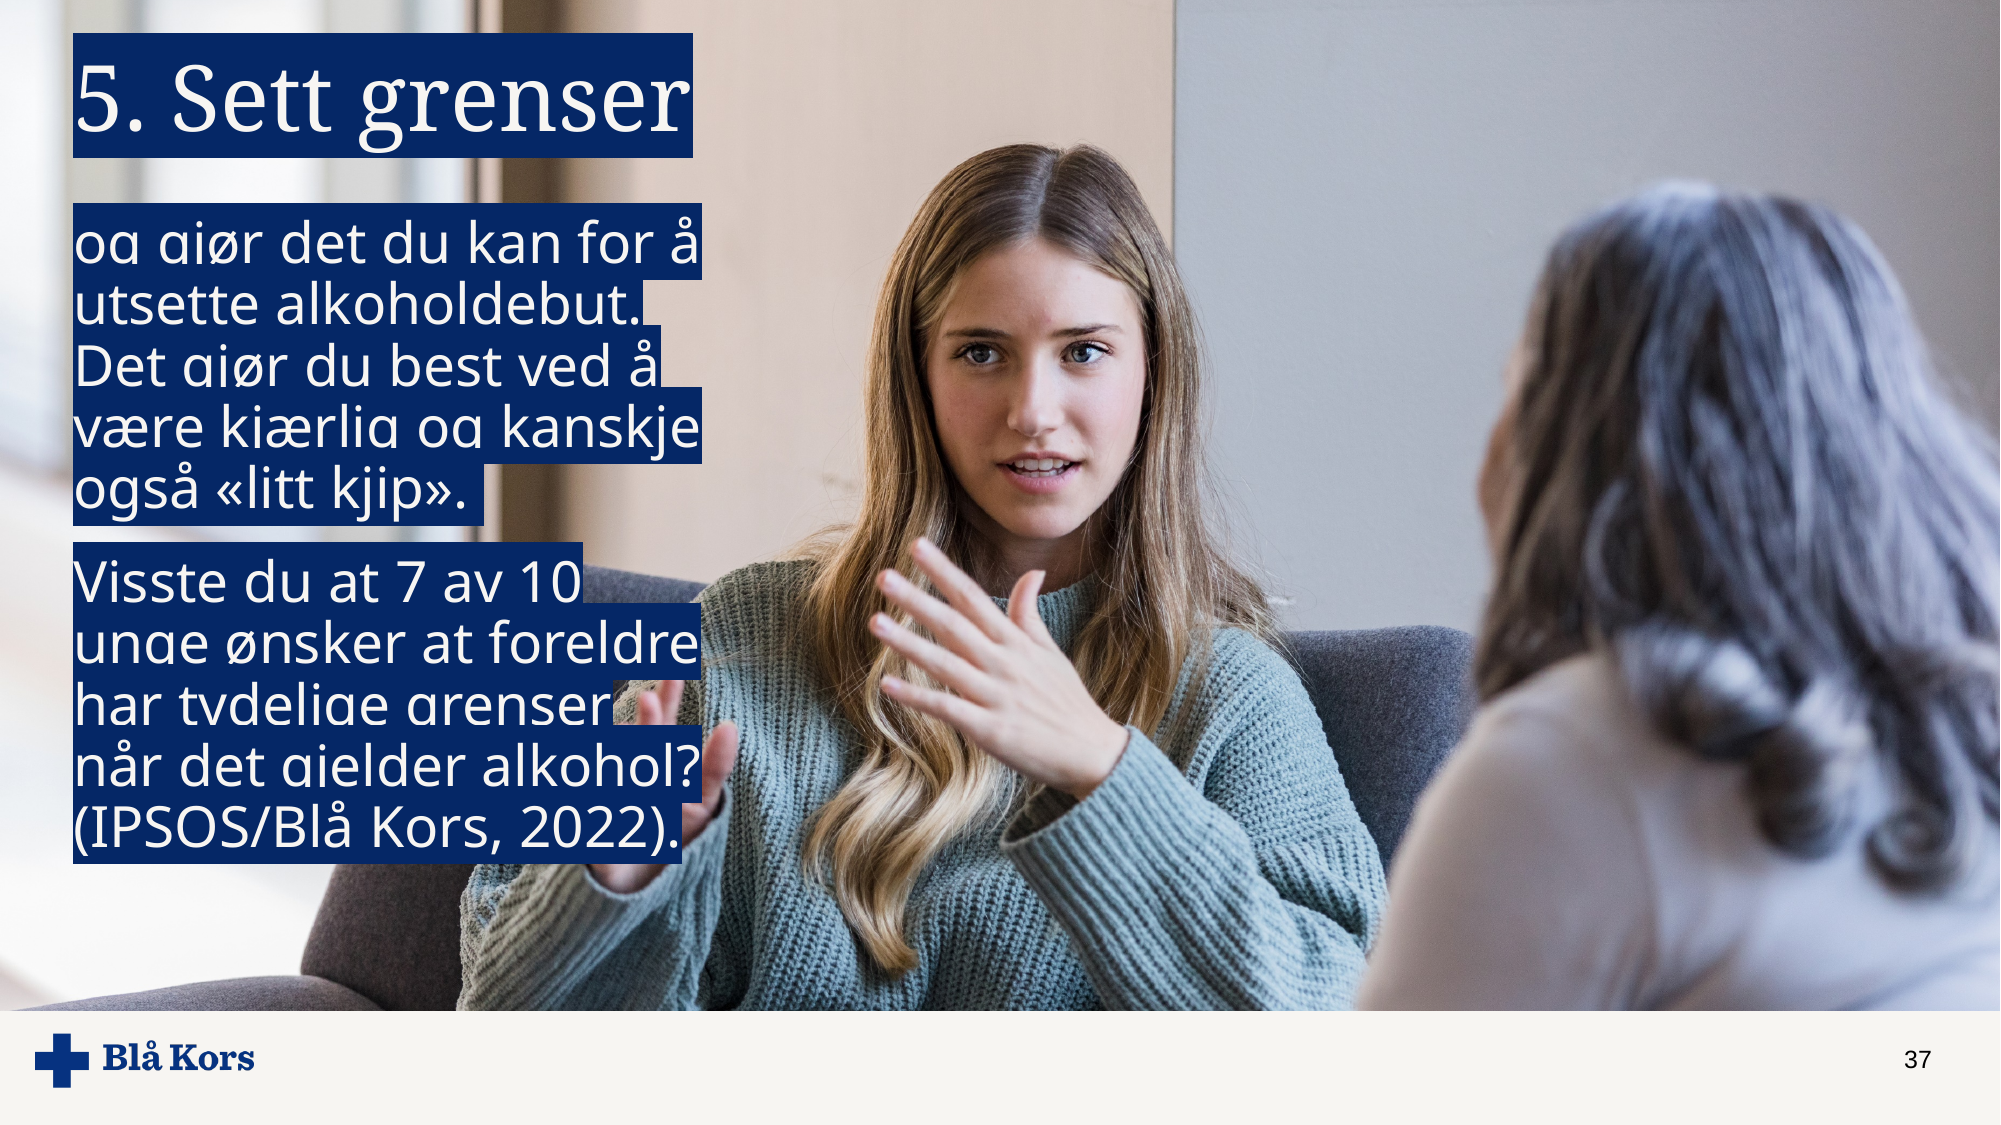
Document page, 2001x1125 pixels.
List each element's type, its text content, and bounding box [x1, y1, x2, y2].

slide_number 37 [1482, 1029, 1933, 1089]
picture [35, 1033, 254, 1088]
picture [0, 0, 2000, 1011]
